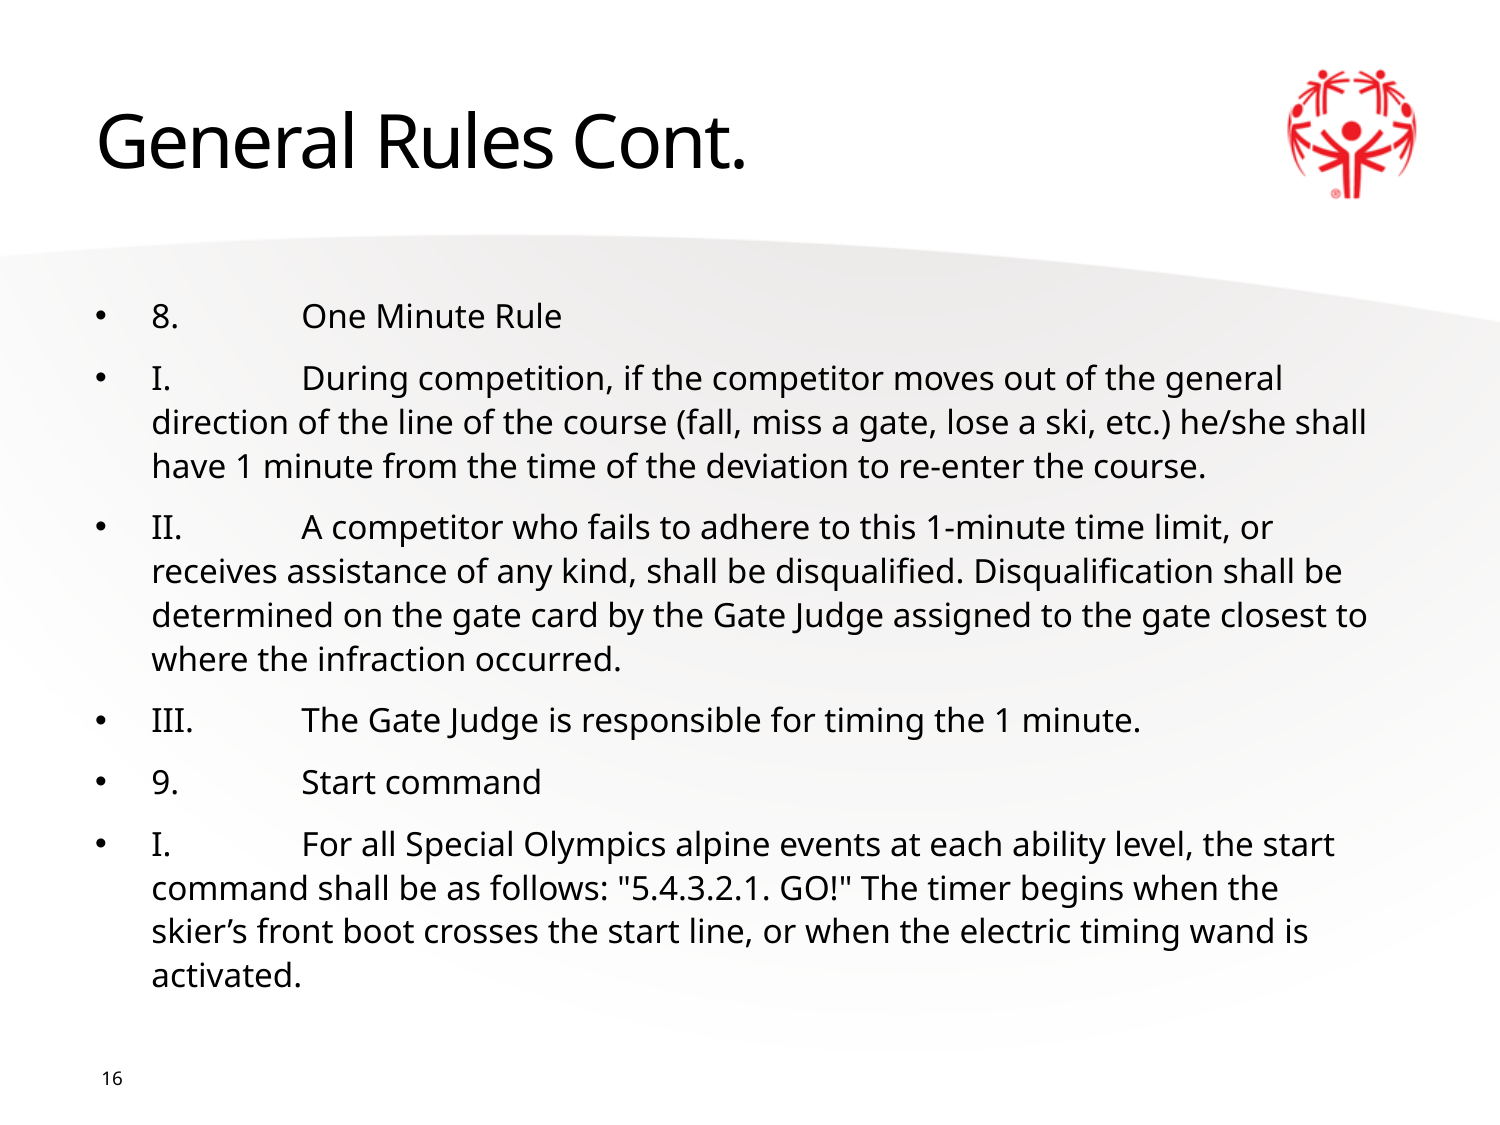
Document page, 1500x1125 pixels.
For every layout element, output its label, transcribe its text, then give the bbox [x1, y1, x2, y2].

title General Rules Cont. [89, 60, 1247, 232]
slide_number 16 [90, 1061, 665, 1093]
picture [0, 0, 1500, 1125]
list 8. One Minute Rule I. During competition, if the competitor moves out of the general direction of the line of the course (fall, miss a gate, lose a ski, etc.) he/she shall have 1 minute from the time of the deviation to re-enter the course. II. A competitor who fails to adhere to this 1-minute time limit, or receives assistance of any kind, shall be disqualified. Disqualification shall be determined on the gate card by the Gate Judge assigned to the gate closest to where the infraction occurred. III. The Gate Judge is responsible for timing the 1 minute. 9. Start command I. For all Special Olympics alpine events at each ability level, the start command shall be as follows: "5.4.3.2.1. GO!" The timer begins when the skier’s front boot crosses the start line, or when the electric timing wand is activated. [89, 285, 1388, 1018]
